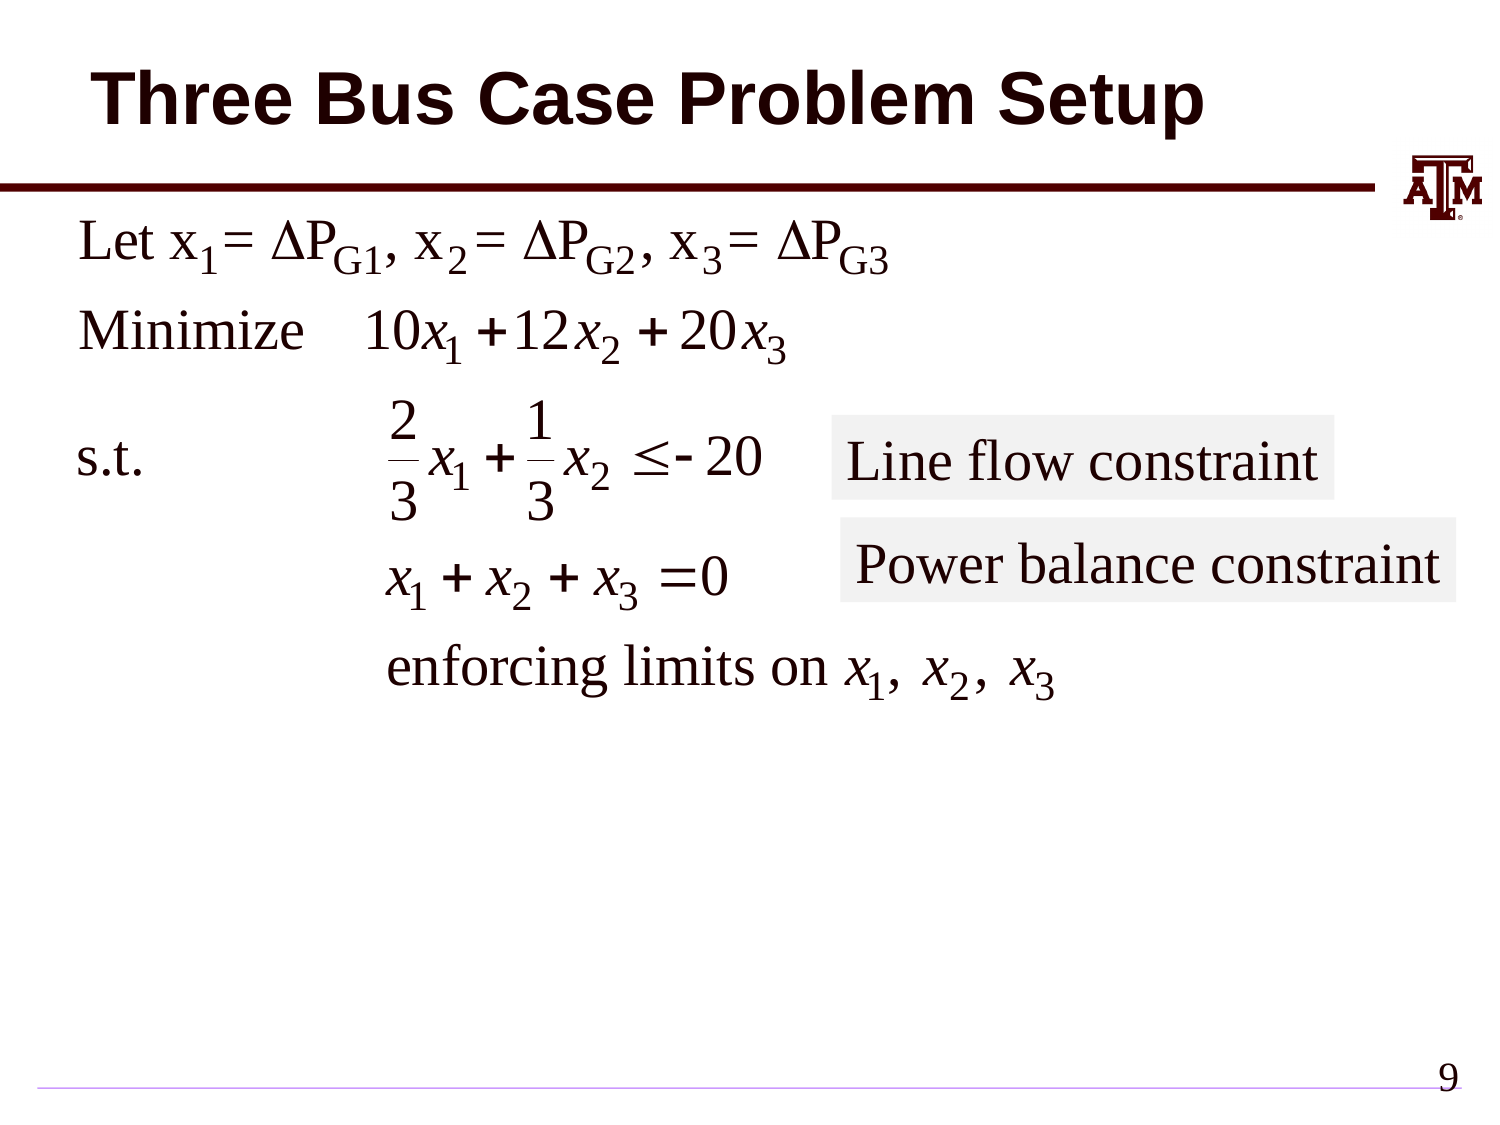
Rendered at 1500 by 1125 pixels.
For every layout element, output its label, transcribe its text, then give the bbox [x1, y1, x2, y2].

text_box 9 [1162, 1037, 1475, 1113]
title Three Bus Case Problem Setup [74, 12, 1388, 188]
text_box Power balance constraint [1062, 517, 1457, 603]
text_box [74, 209, 1058, 706]
picture [1392, 137, 1493, 238]
text_box Line flow constraint [1062, 414, 1335, 500]
